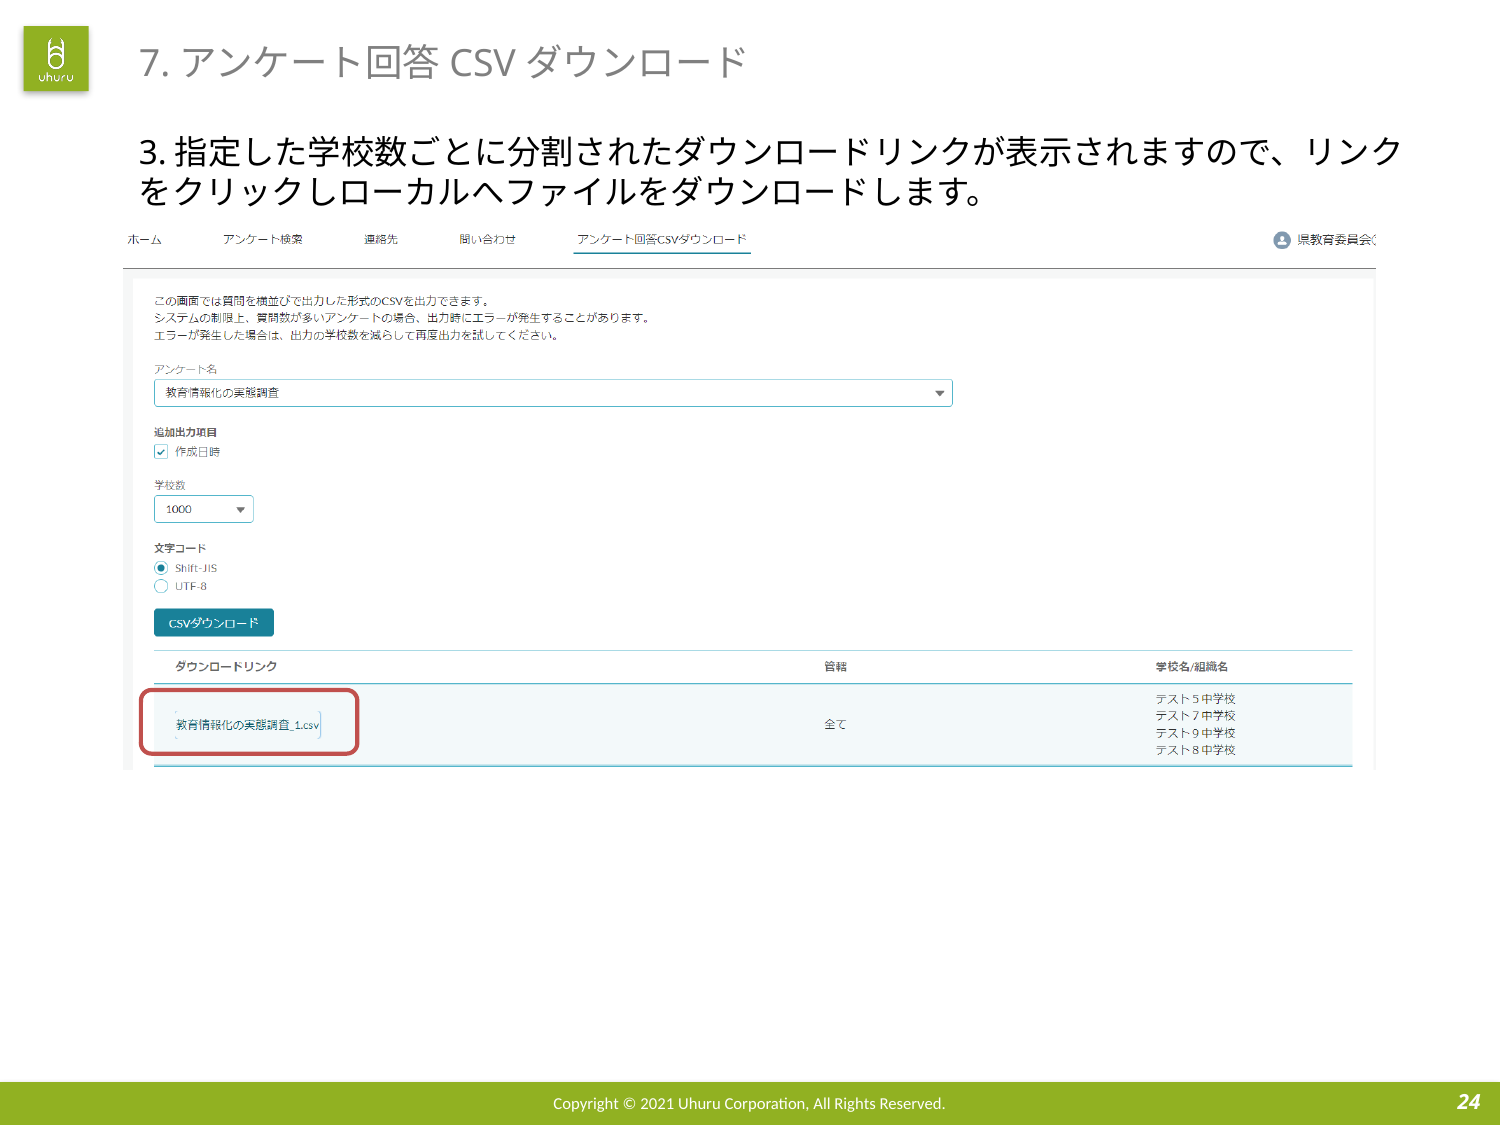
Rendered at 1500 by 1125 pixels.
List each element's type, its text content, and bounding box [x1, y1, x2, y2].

picture [23, 25, 89, 92]
slide_number 24 [1391, 1088, 1496, 1118]
title 7.アンケート回答CSVダウンロード [123, 4, 1500, 119]
list 3.指定した学校数ごとに分割されたダウンロードリンクが表示されますので、リンクをクリックしローカルへファイルをダウンロードします。 [123, 123, 1426, 319]
picture [123, 220, 1376, 770]
